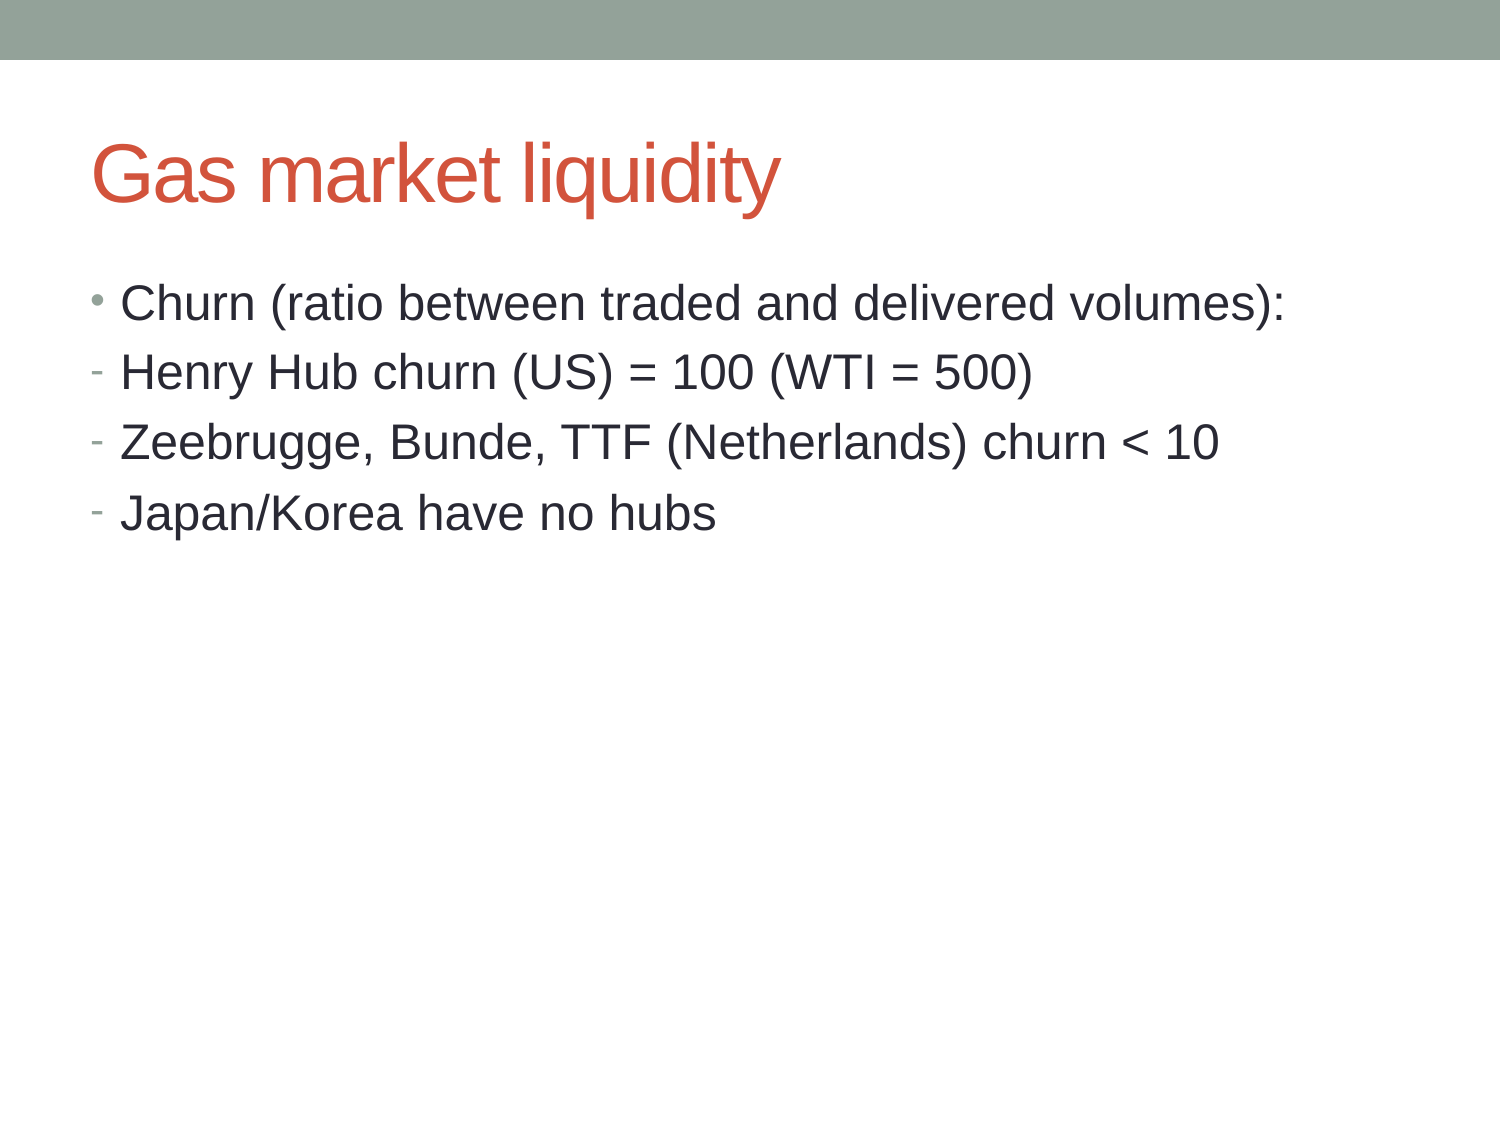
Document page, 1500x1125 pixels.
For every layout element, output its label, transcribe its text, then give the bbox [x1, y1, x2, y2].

list Churn (ratio between traded and delivered volumes): Henry Hub churn (US) = 100 (WTI = 500) Zeebrugge, Bunde, TTF (Netherlands) churn < 10 Japan/Korea have no hubs [75, 262, 1425, 1063]
title Gas market liquidity [75, 87, 1425, 250]
